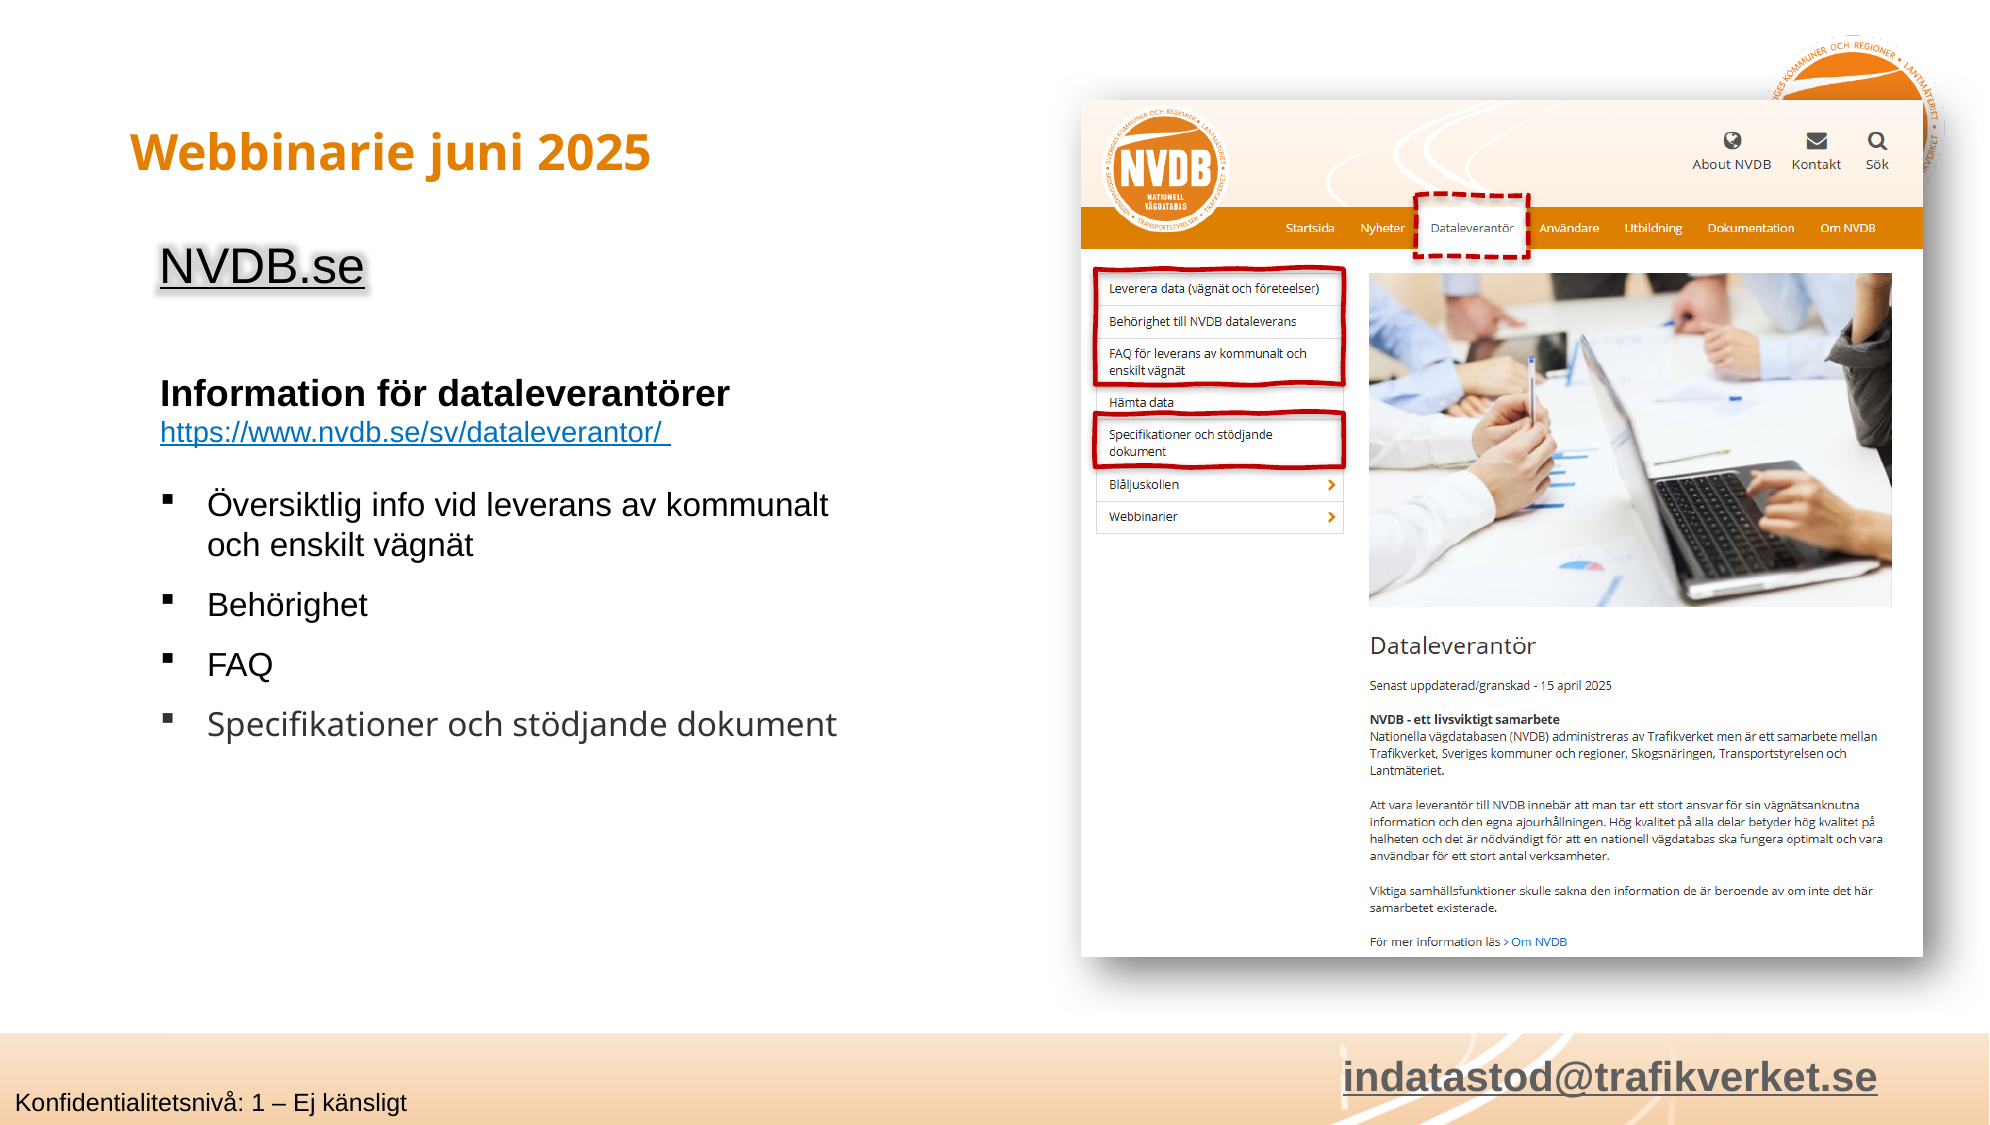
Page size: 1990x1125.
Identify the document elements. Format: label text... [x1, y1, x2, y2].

title Webbinarie juni 2025 [115, 113, 809, 191]
picture [1080, 29, 1951, 958]
text_box Konfidentialitetsnivå: 1 – Ej känsligt [0, 1079, 621, 1125]
text_box NVDB.se [145, 226, 752, 302]
text_box Information för dataleverantörer https://www.nvdb.se/sv/dataleverantor/ Översiktlig info vid leverans av kommunalt och enskilt vägnät Behörighet FAQ Specifikationer och stödjande dokument [145, 361, 1062, 818]
text_box indatastod@trafikverket.se [1327, 1042, 1900, 1108]
picture [0, 1033, 1990, 1125]
